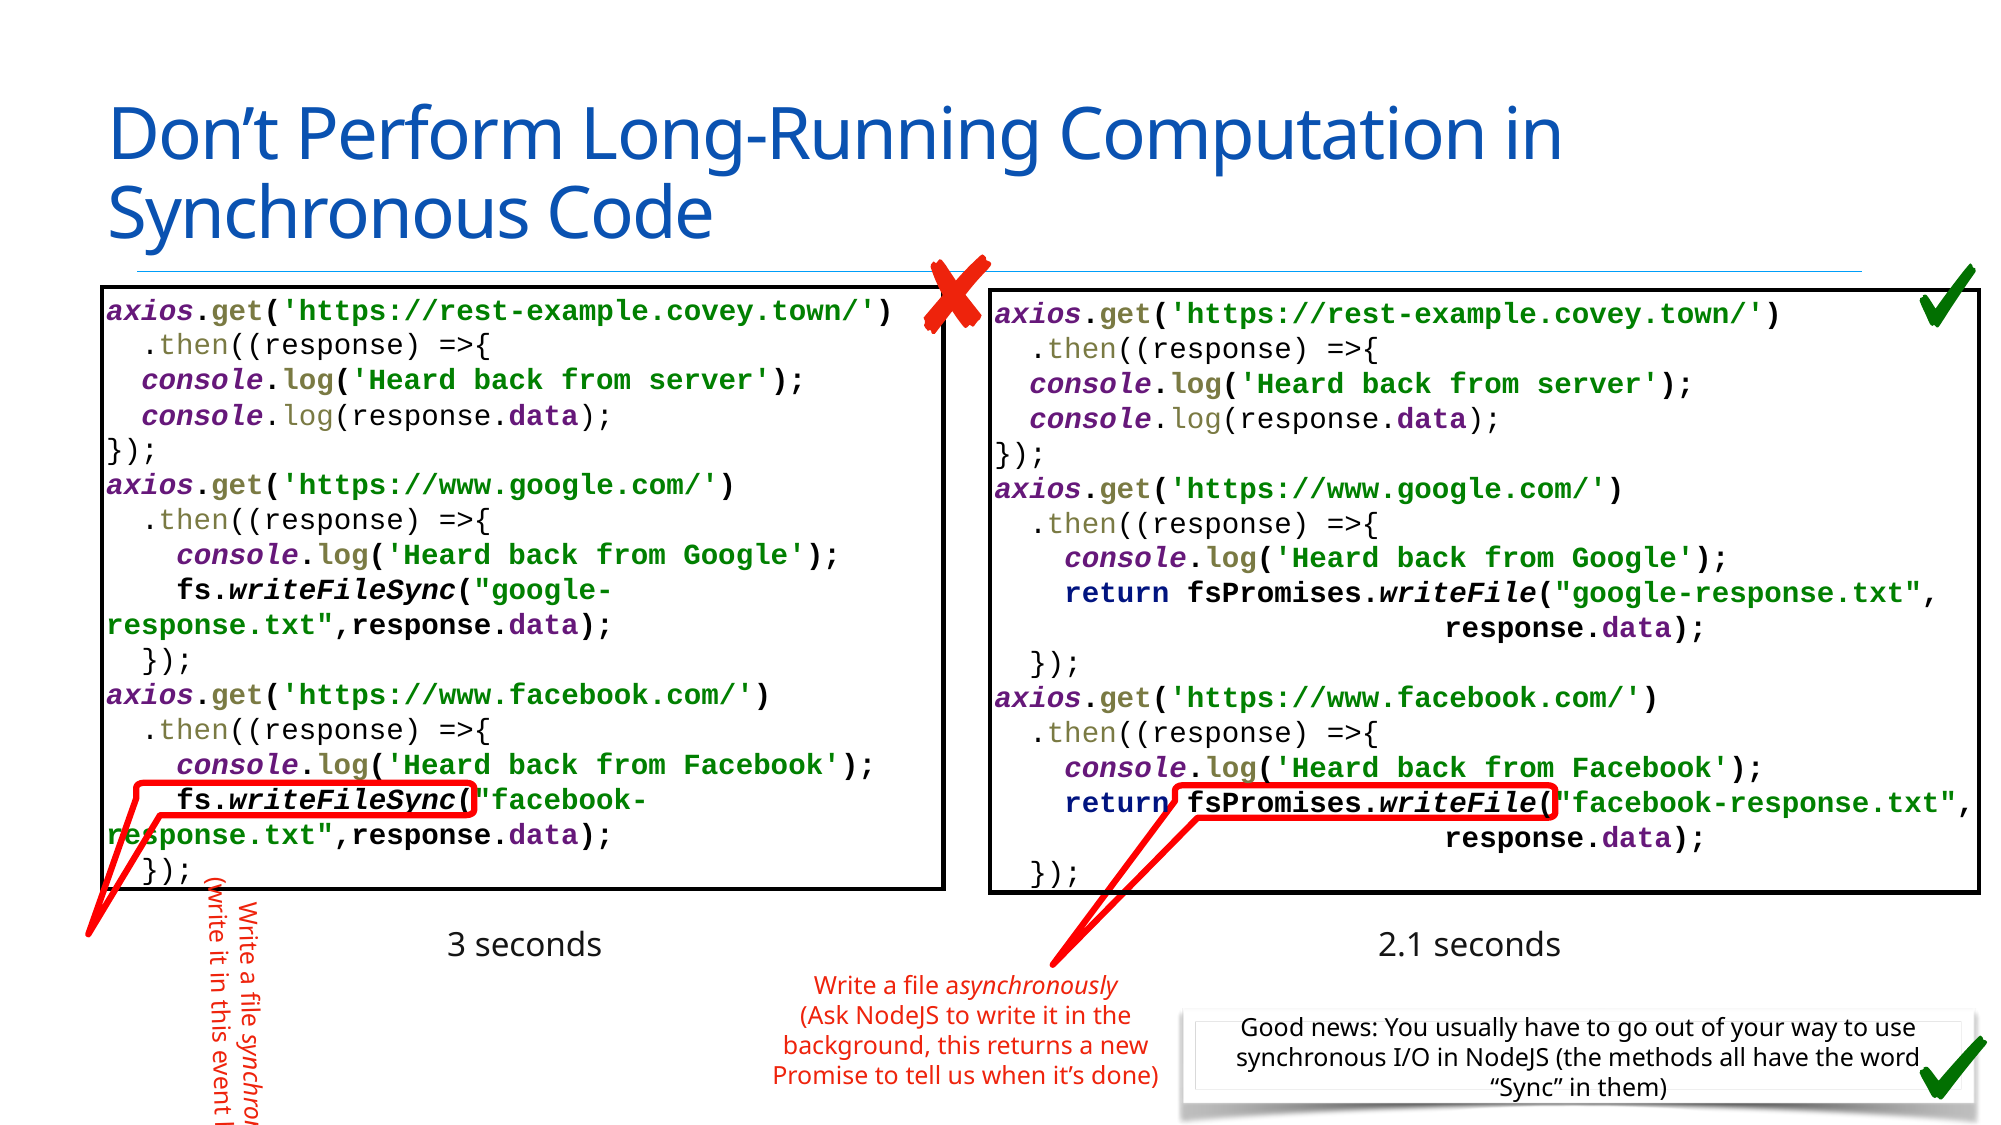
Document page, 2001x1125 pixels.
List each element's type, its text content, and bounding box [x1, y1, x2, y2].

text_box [736, 784, 1556, 1095]
title Don’t Perform Long-Running Computation in Synchronous Code [98, 87, 1902, 264]
text_box axios.get('https://rest-example.covey.town/') .then((response) =>{ console.log('Heard back from server'); console.log(response.data); }); axios.get('https://www.google.com/') .then((response) =>{ console.log('Heard back from Google'); fs.writeFileSync("google-response.txt",response.data); }); axios.get('https://www.facebook.com/') .then((response) =>{ console.log('Heard back from Facebook'); fs.writeFileSync("facebook-response.txt",response.data); }); [101, 286, 944, 890]
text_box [986, 263, 1983, 897]
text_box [475, 918, 736, 969]
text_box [1556, 918, 1567, 969]
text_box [88, 782, 475, 1125]
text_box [1177, 1008, 1988, 1125]
text_box [923, 254, 991, 334]
